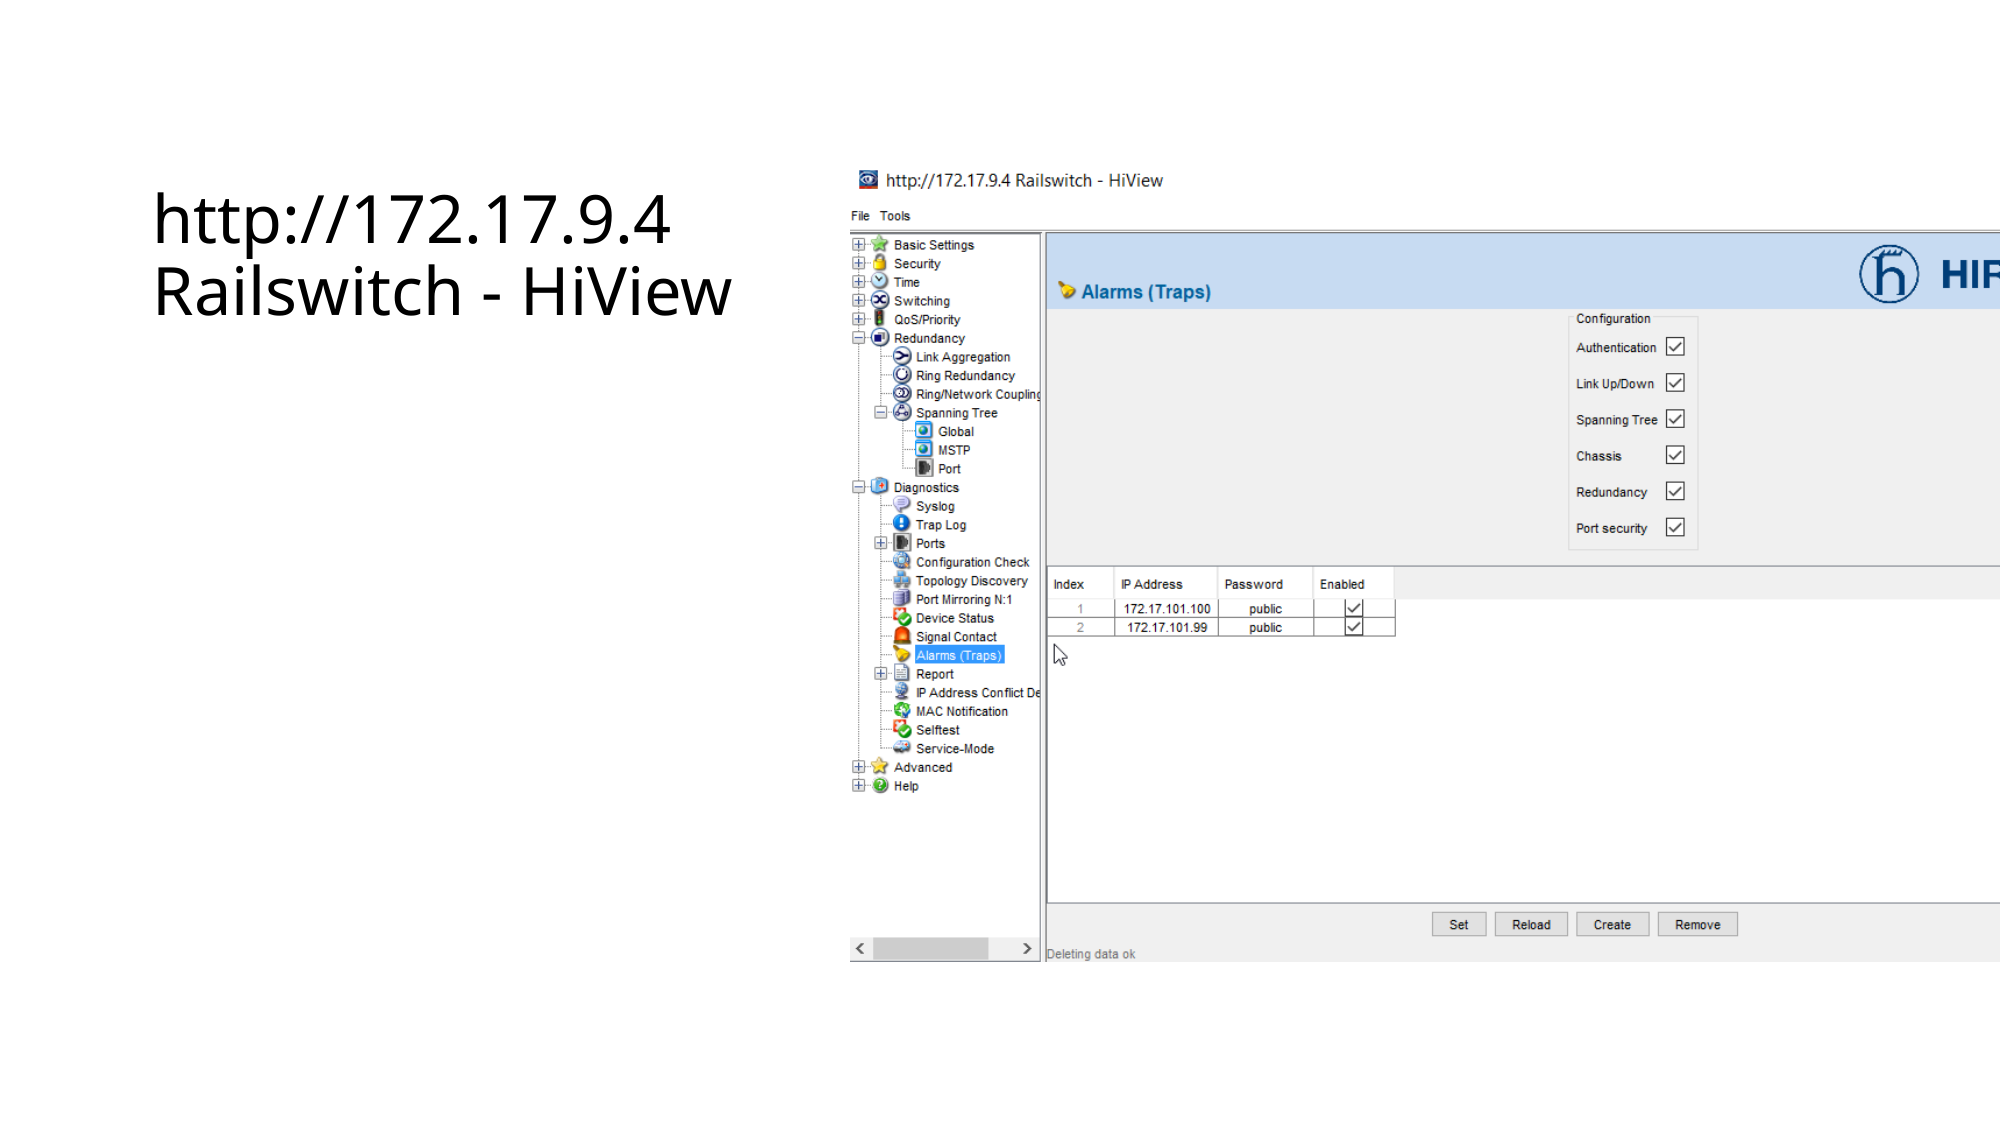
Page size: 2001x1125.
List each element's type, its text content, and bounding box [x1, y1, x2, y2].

picture [850, 161, 2000, 962]
title http://172.17.9.4 Railswitch - HiView [137, 75, 783, 338]
